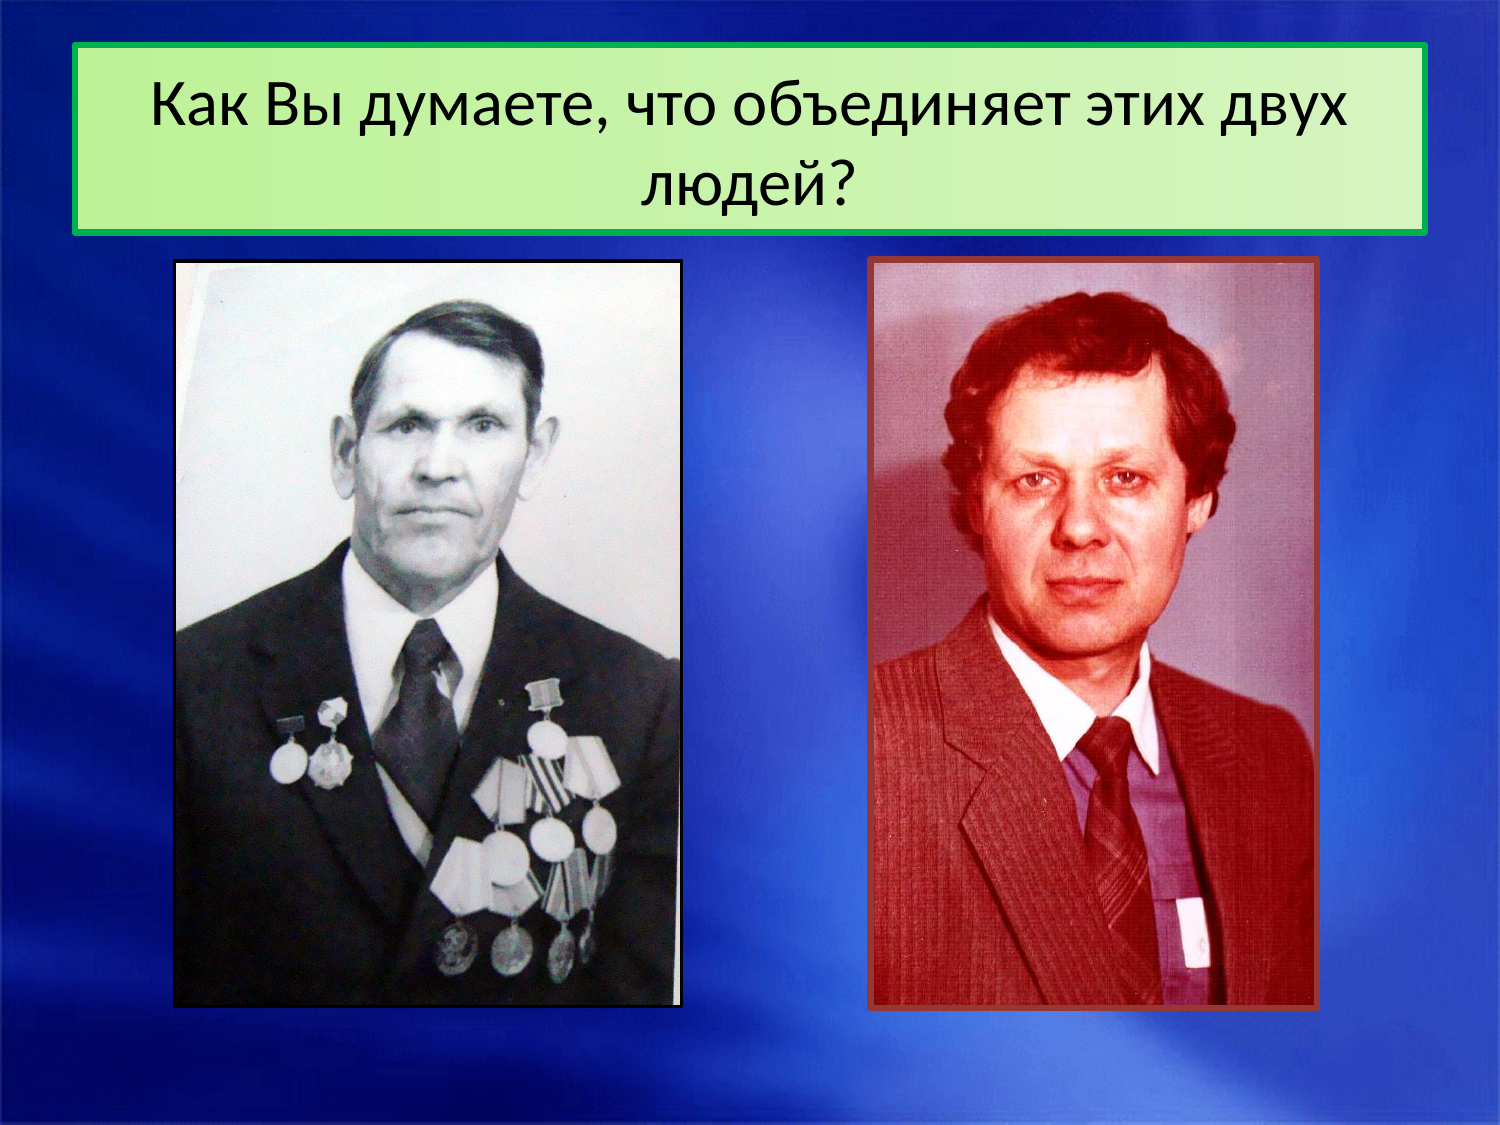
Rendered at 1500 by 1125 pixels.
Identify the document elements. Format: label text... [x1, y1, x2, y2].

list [873, 262, 1315, 1006]
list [175, 262, 680, 1006]
picture [0, 0, 1500, 1125]
title Как Вы думаете, что объединяет этих двух людей? [75, 45, 1425, 233]
